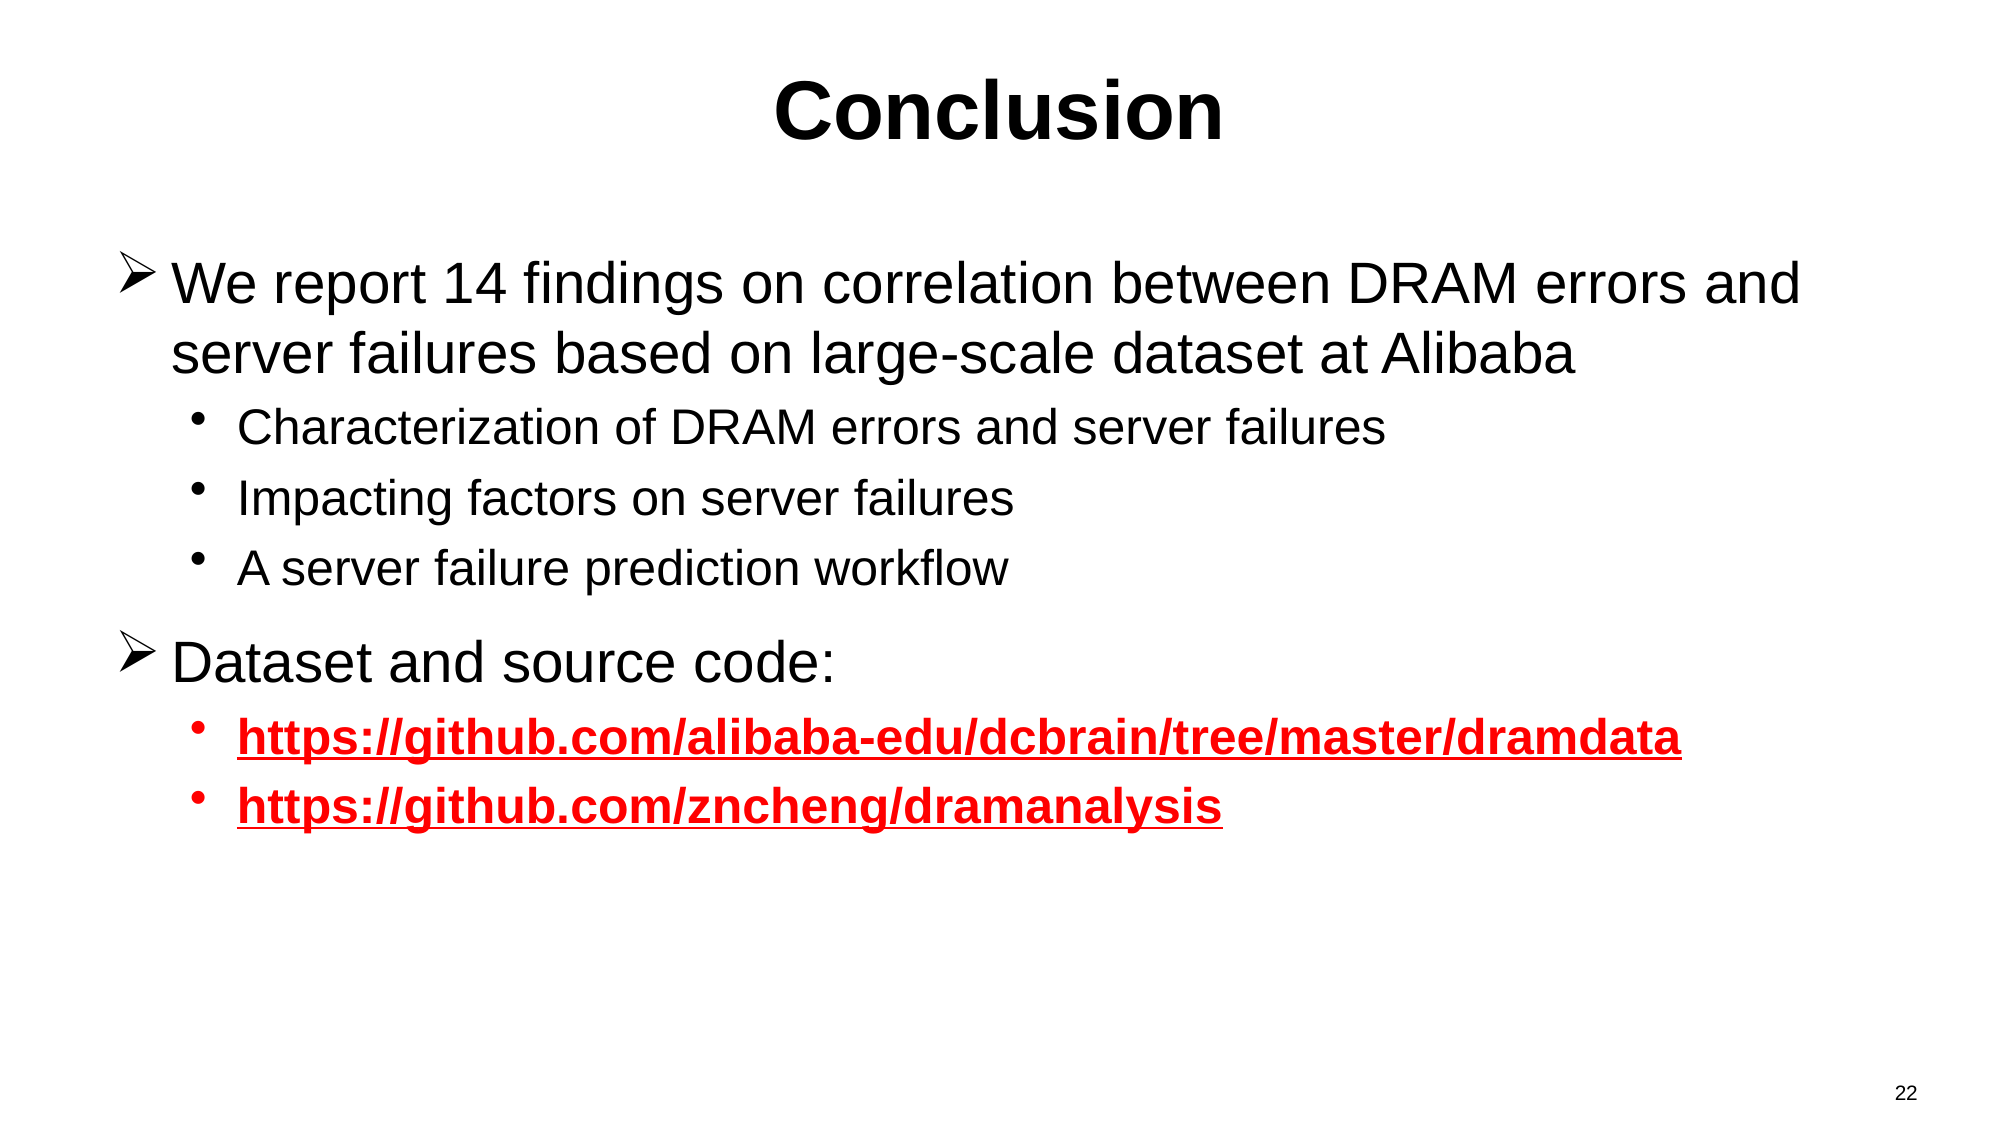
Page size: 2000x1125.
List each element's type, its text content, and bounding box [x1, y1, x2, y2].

list We report 14 findings on correlation between DRAM errors and server failures based on large-scale dataset at Alibaba Characterization of DRAM errors and server failures Impacting factors on server failures A server failure prediction workflow Dataset and source code: https://github.com/alibaba-edu/dcbrain/tree/master/dramdata https://github.com/zncheng/dramanalysis [99, 237, 1900, 1005]
slide_number 22 [1466, 1072, 1933, 1125]
title Conclusion [99, 12, 1900, 200]
